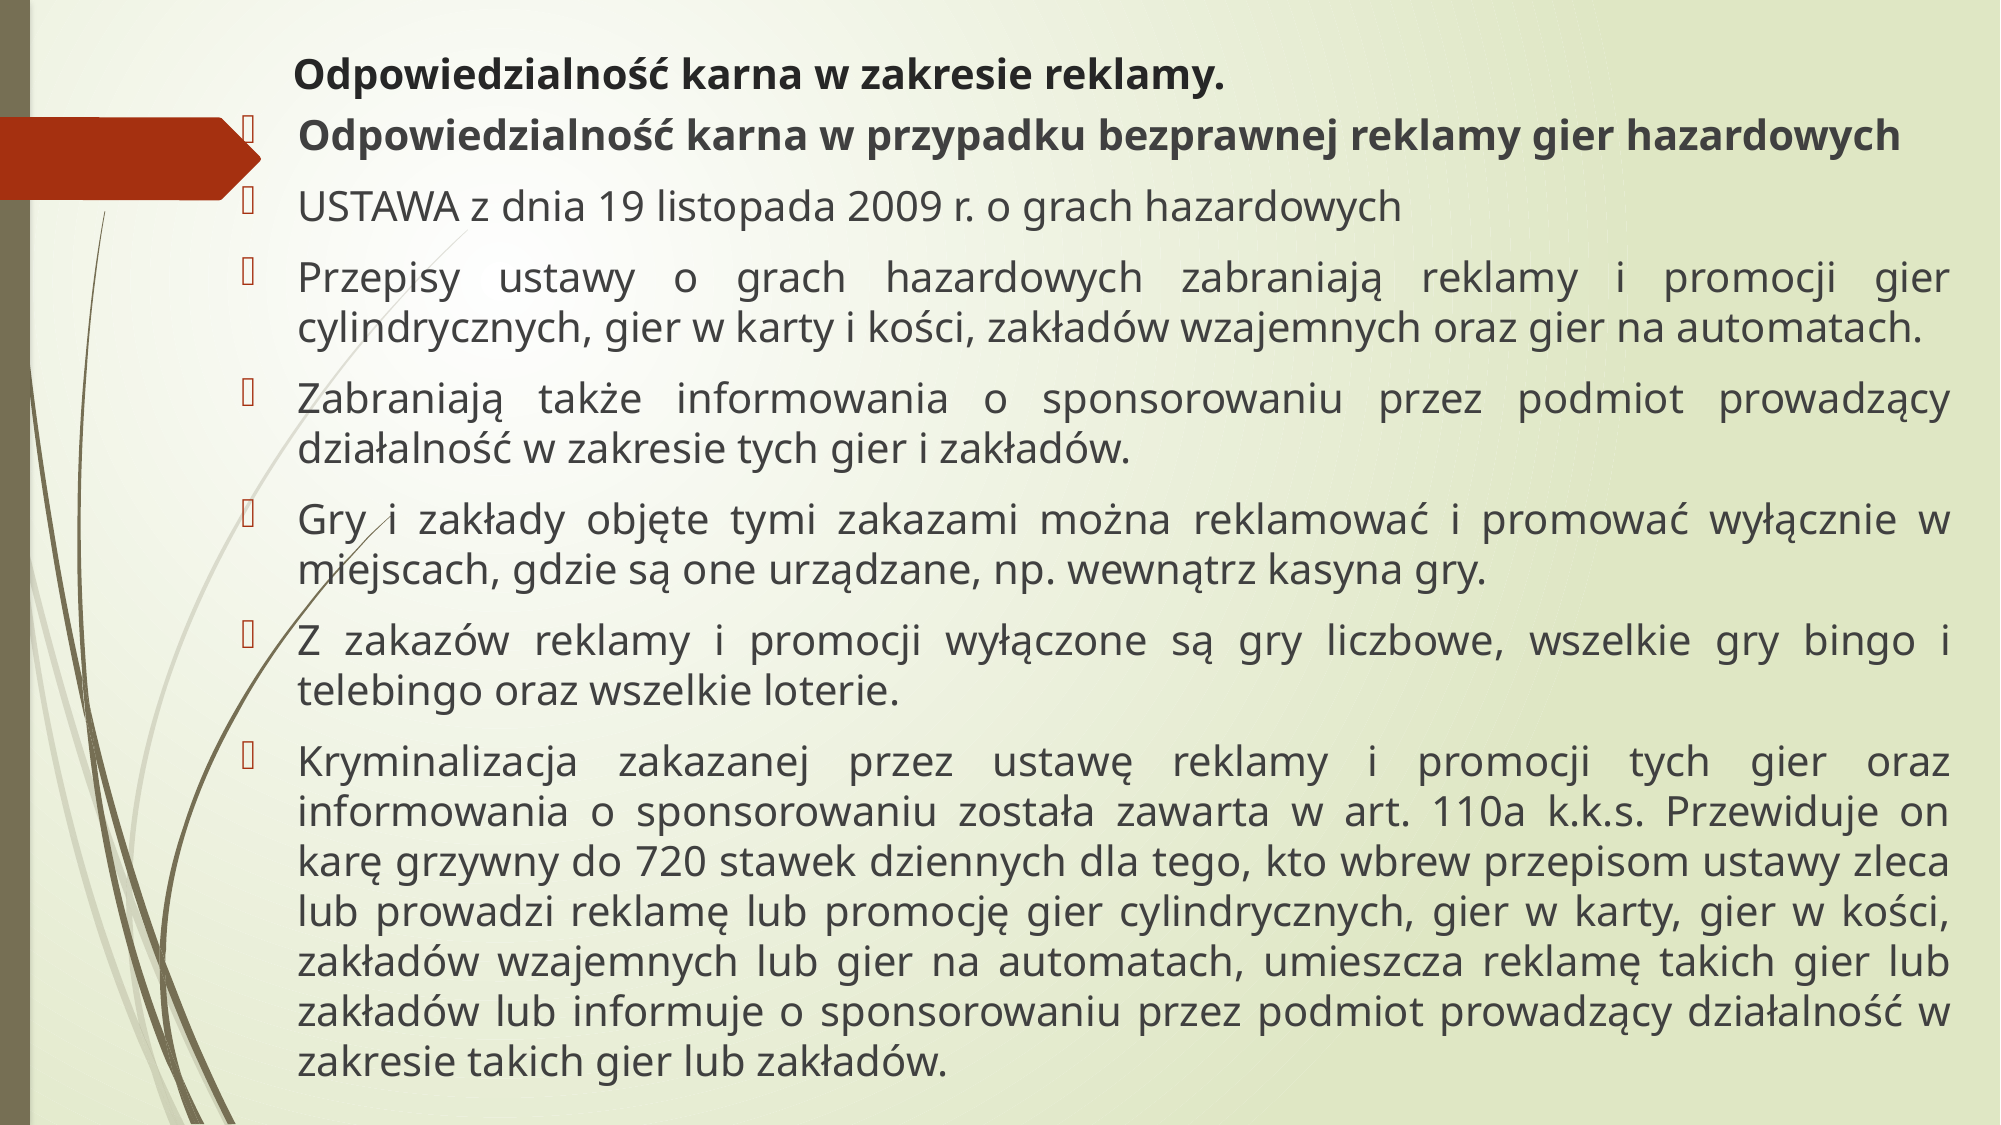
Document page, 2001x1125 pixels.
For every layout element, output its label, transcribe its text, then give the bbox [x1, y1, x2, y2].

list Odpowiedzialność karna w przypadku bezprawnej reklamy gier hazardowych USTAWA z dnia 19 listopada 2009 r. o grach hazardowych Przepisy ustawy o grach hazardowych zabraniają reklamy i promocji gier cylindrycznych, gier w karty i kości, zakładów wzajemnych oraz gier na automatach. Zabraniają także informowania o sponsorowaniu przez podmiot prowadzący działalność w zakresie tych gier i zakładów. Gry i zakłady objęte tymi zakazami można reklamować i promować wyłącznie w miejscach, gdzie są one urządzane, np. wewnątrz kasyna gry. Z zakazów reklamy i promocji wyłączone są gry liczbowe, wszelkie gry bingo i telebingo oraz wszelkie loterie. Kryminalizacja zakazanej przez ustawę reklamy i promocji tych gier oraz informowania o sponsorowaniu została zawarta w art. 110a k.k.s. Przewiduje on karę grzywny do 720 stawek dziennych dla tego, kto wbrew przepisom ustawy zleca lub prowadzi reklamę lub promocję gier cylindrycznych, gier w karty, gier w kości, zakładów wzajemnych lub gier na automatach, umieszcza reklamę takich gier lub zakładów lub informuje o sponsorowaniu przez podmiot prowadzący działalność w zakresie takich gier lub zakładów. [226, 101, 1967, 1102]
title Odpowiedzialność karna w zakresie reklamy. [277, 21, 1809, 101]
